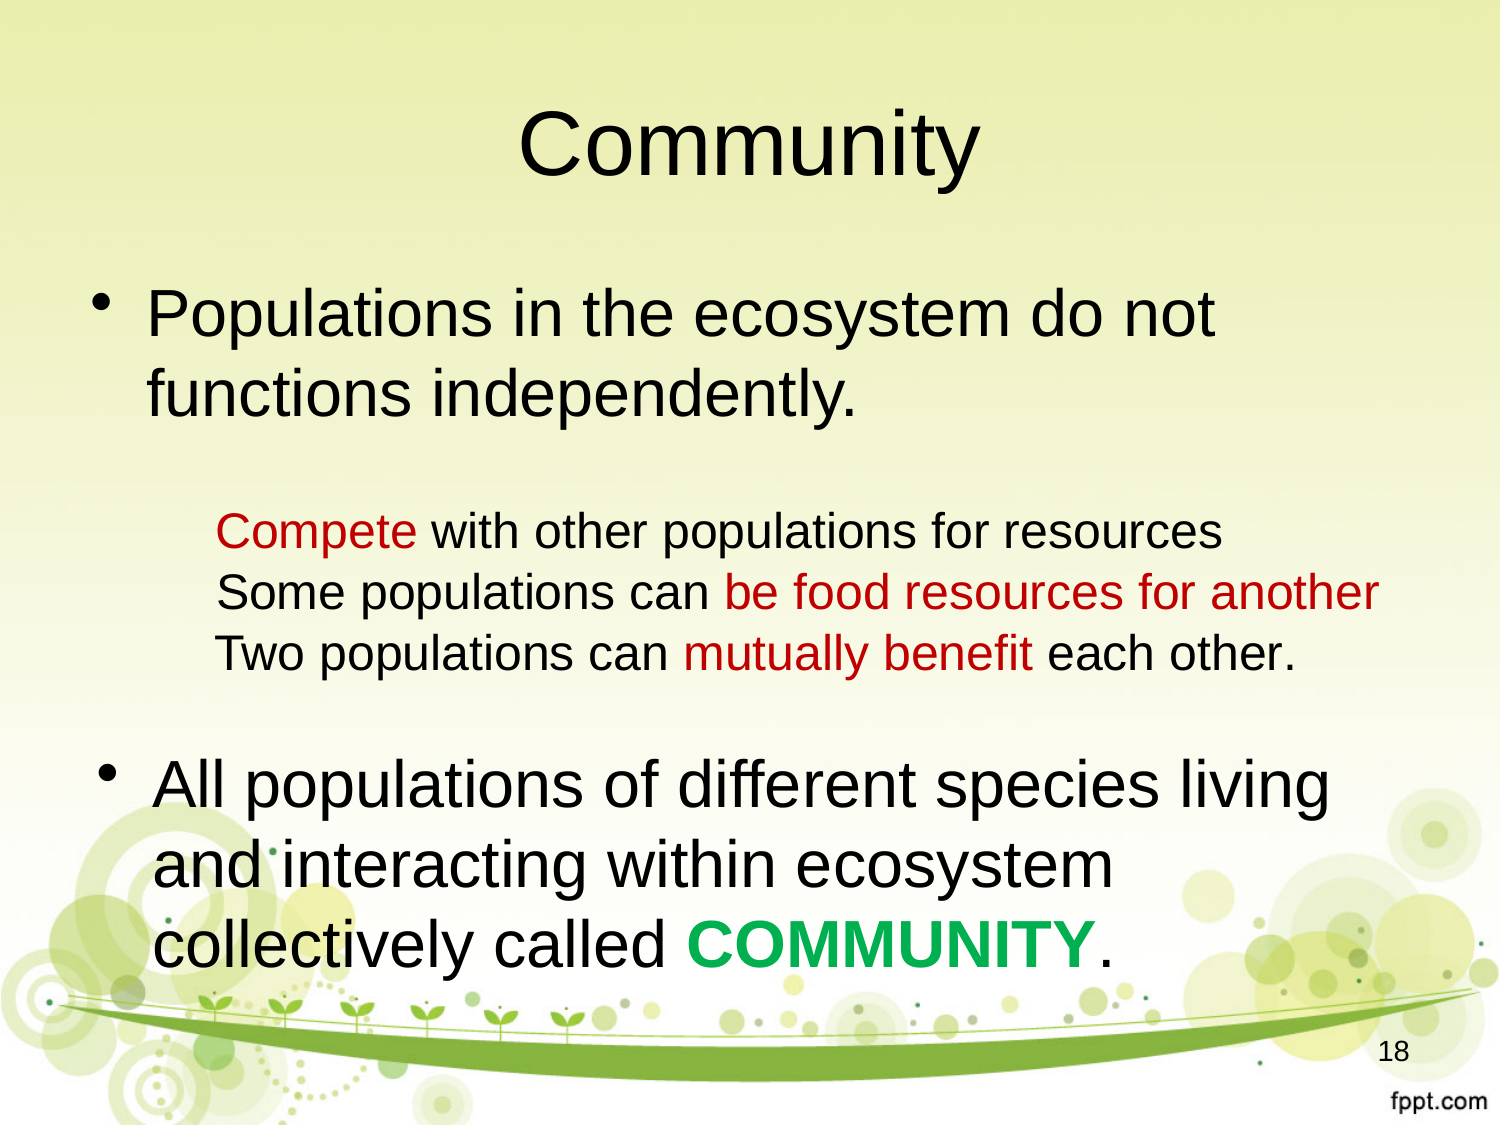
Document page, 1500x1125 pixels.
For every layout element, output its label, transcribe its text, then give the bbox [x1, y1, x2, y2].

picture [0, 0, 1500, 1125]
text_box Some populations can be food resources for another [201, 552, 1396, 627]
list Populations in the ecosystem do not functions independently. [75, 262, 1425, 431]
text_box Compete with other populations for resources [200, 491, 1239, 567]
slide_number 18 [1074, 1024, 1425, 1103]
title Community [75, 45, 1425, 233]
text_box Two populations can mutually benefit each other. [199, 612, 1313, 688]
text_box All populations of different species living and interacting within ecosystem collectively called COMMUNITY. [81, 732, 1432, 909]
